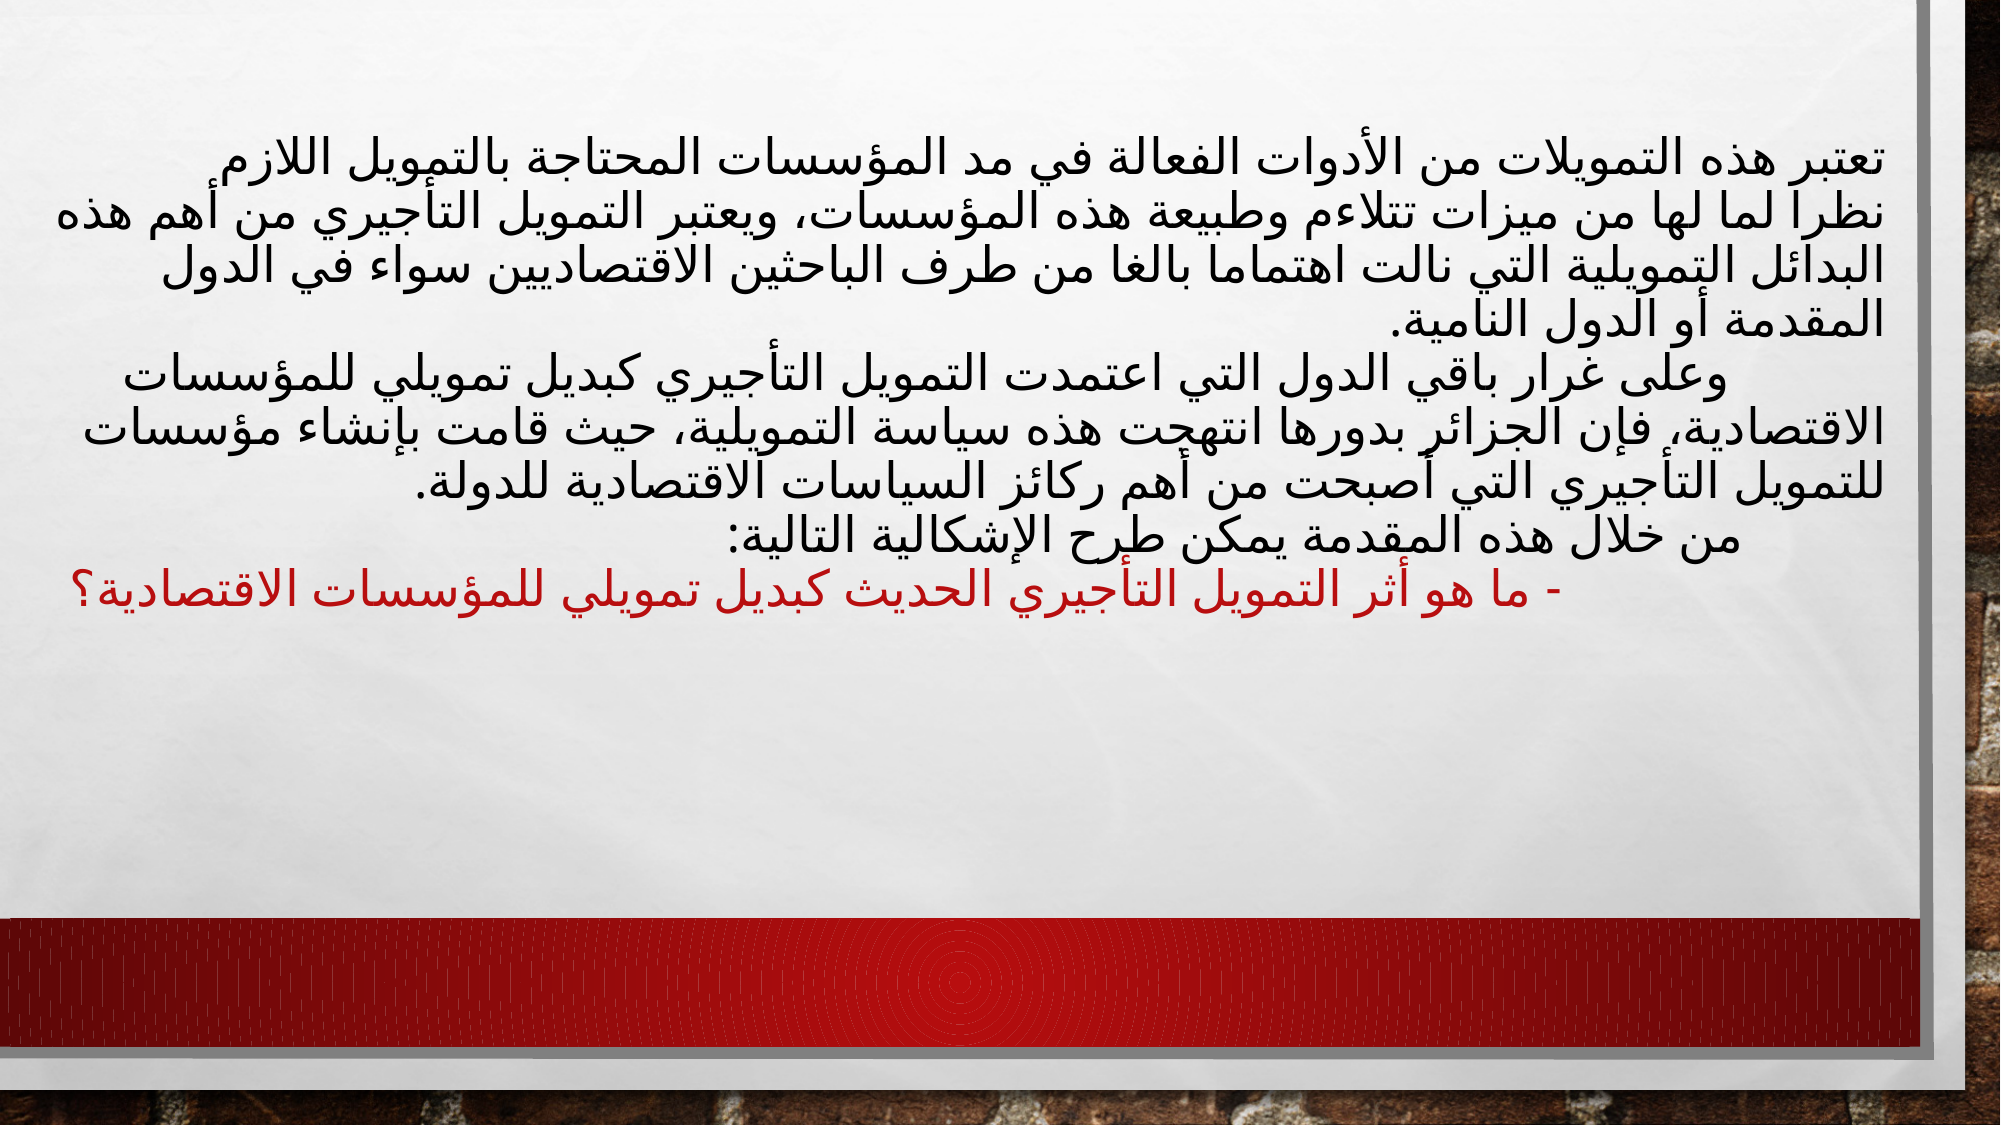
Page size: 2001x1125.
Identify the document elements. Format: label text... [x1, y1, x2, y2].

title تعتبر هذه التمويلات من الأدوات الفعالة في مد المؤسسات المحتاجة بالتمويل اللازم نظرا لما لها من ميزات تتلاءم وطبيعة هذه المؤسسات، ويعتبر التمويل التأجيري من أهم هذه البدائل التمويلية التي نالت اهتماما بالغا من طرف الباحثين الاقتصاديين سواء في الدول المقدمة أو الدول النامية. وعلى غرار باقي الدول التي اعتمدت التمويل التأجيري كبديل تمويلي للمؤسسات الاقتصادية، فإن الجزائر بدورها انتهجت هذه سياسة التمويلية، حيث قامت بإنشاء مؤسسات للتمويل التأجيري التي أصبحت من أهم ركائز السياسات الاقتصادية للدولة. من خلال هذه المقدمة يمكن طرح الإشكالية التالية: - ما هو أثر التمويل التأجيري الحديث كبديل تمويلي للمؤسسات الاقتصادية؟ [26, 21, 1903, 896]
picture [0, 0, 2000, 1125]
